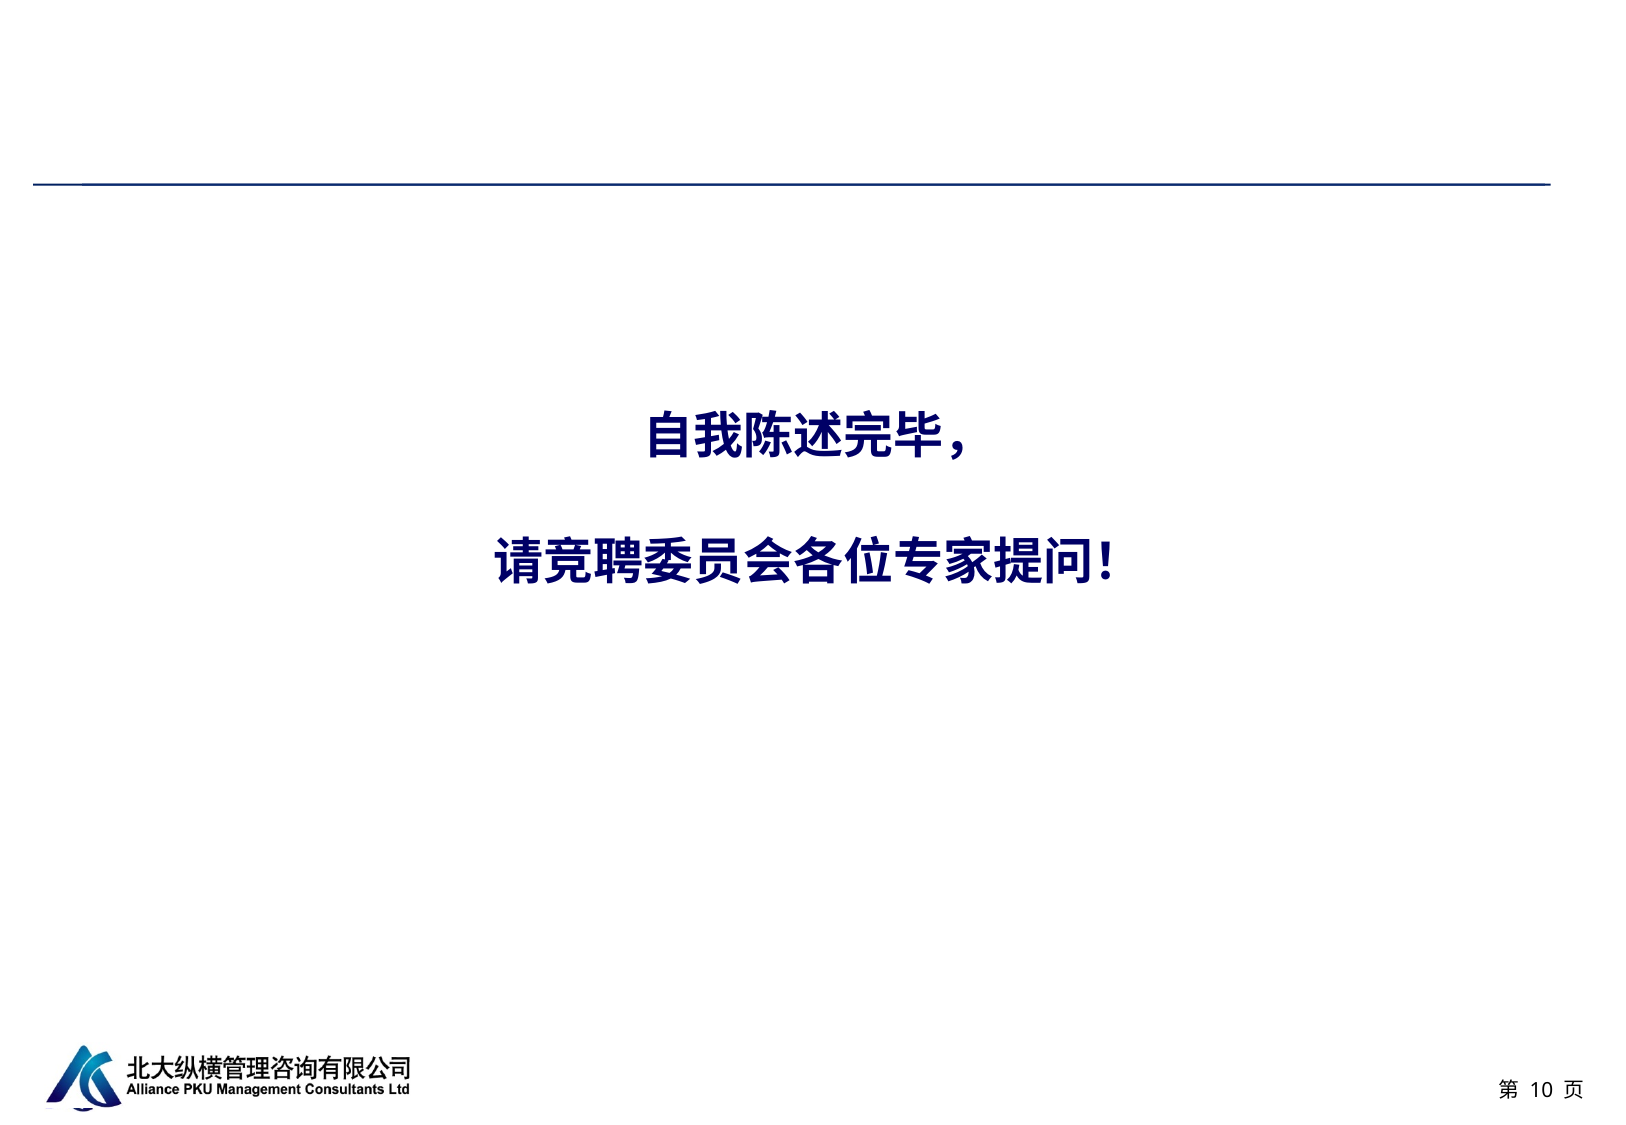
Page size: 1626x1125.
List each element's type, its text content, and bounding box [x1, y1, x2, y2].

text_box [322, 759, 1314, 1110]
picture [44, 1042, 322, 1112]
text_box 自我陈述完毕， 请竞聘委员会各位专家提问！ [103, 293, 1534, 634]
